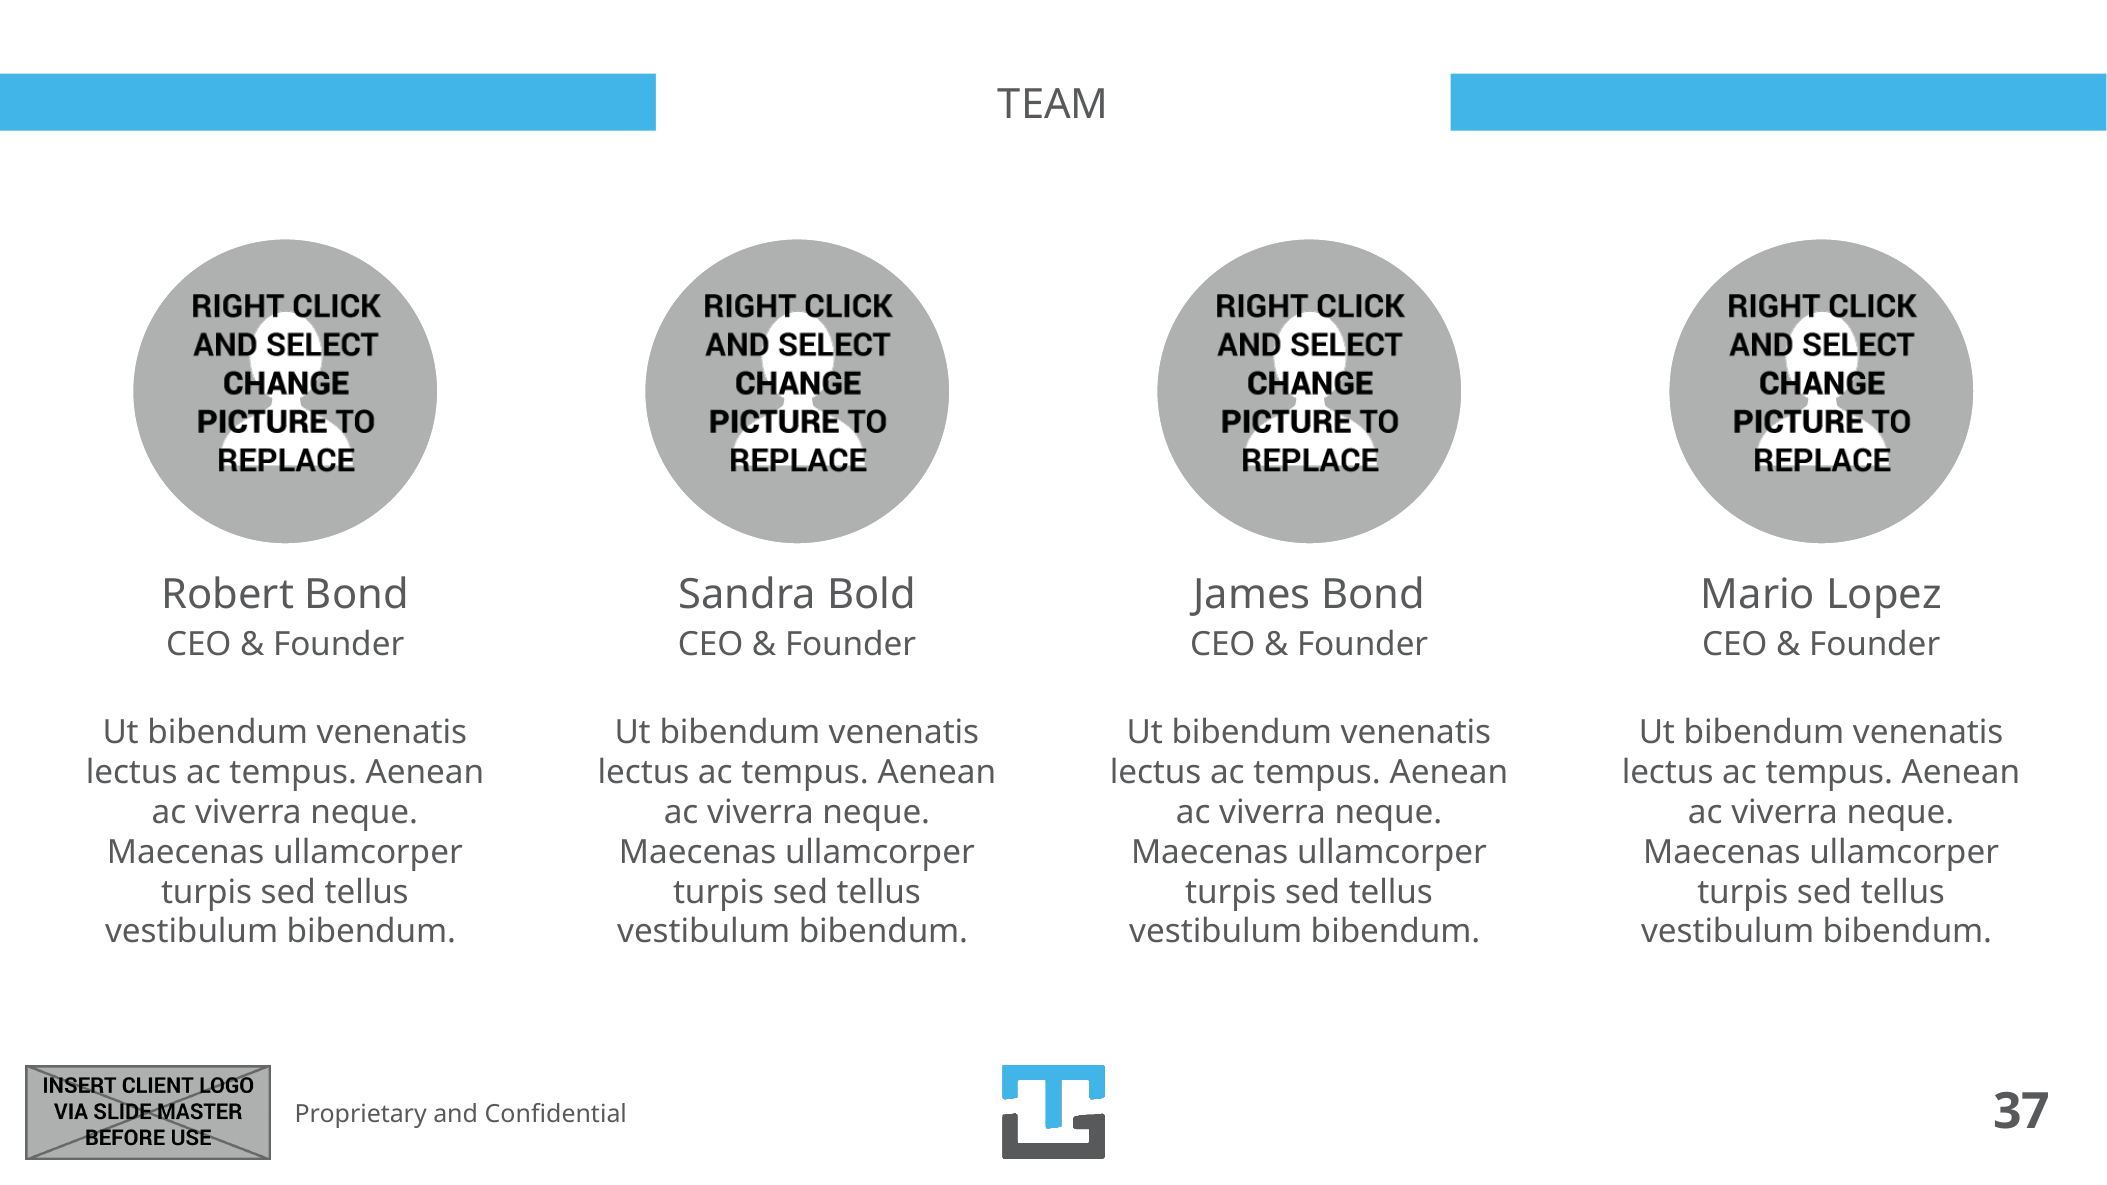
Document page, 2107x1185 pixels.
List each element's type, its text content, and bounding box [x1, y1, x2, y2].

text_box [1082, 558, 1537, 671]
picture [25, 1065, 271, 1160]
picture [965, 1065, 1141, 1161]
text_box [128, 234, 443, 549]
text_box Ut bibendum venenatis lectus ac tempus. Aenean ac viverra neque. Maecenas ullamcorper turpis sed tellus vestibulum bibendum. [570, 702, 1025, 957]
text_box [1594, 558, 2049, 671]
text_box Ut bibendum venenatis lectus ac tempus. Aenean ac viverra neque. Maecenas ullamcorper turpis sed tellus vestibulum bibendum. [1082, 702, 1537, 957]
text_box Ut bibendum venenatis lectus ac tempus. Aenean ac viverra neque. Maecenas ullamcorper turpis sed tellus vestibulum bibendum. [58, 702, 513, 957]
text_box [570, 558, 1025, 671]
title TEAM [655, 61, 1451, 143]
text_box [1664, 234, 1979, 549]
text_box Ut bibendum venenatis lectus ac tempus. Aenean ac viverra neque. Maecenas ullamcorper turpis sed tellus vestibulum bibendum. [1594, 702, 2049, 957]
text_box [1152, 234, 1467, 549]
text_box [58, 558, 513, 671]
text_box [640, 234, 955, 549]
